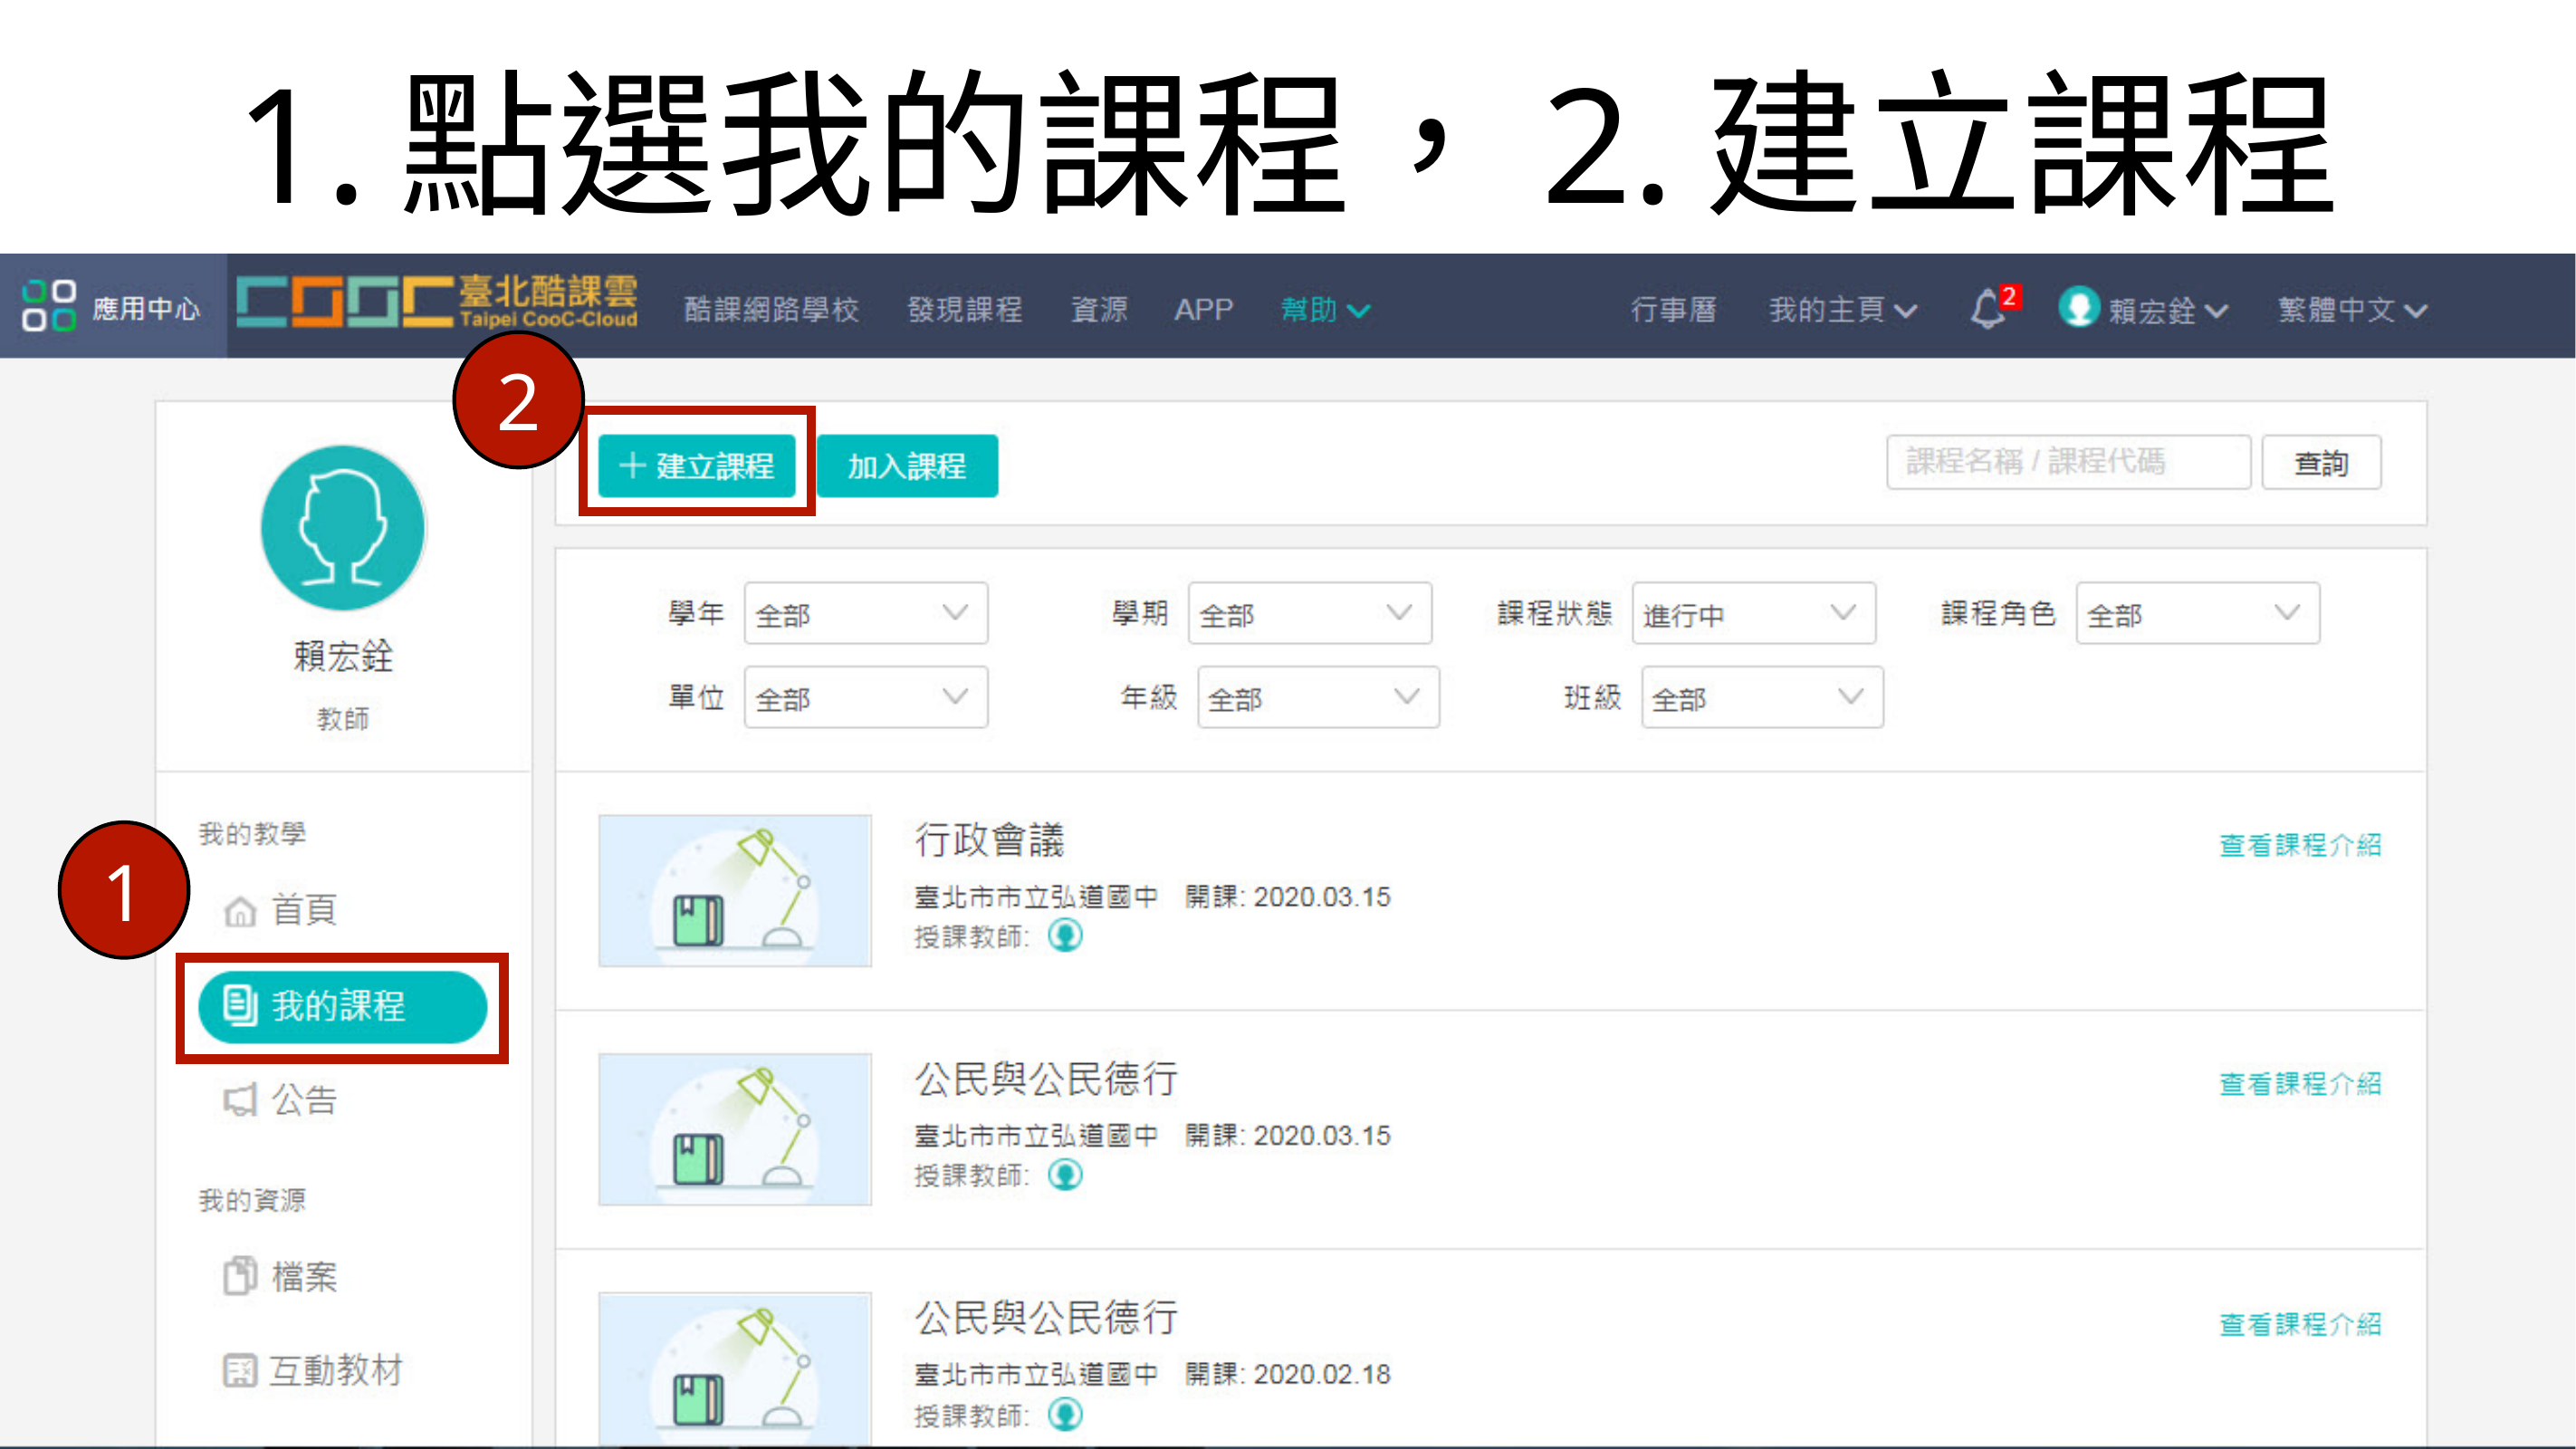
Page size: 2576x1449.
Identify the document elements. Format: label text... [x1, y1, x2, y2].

title 1.點選我的課程，2.建立課程 [112, 34, 2463, 245]
picture [0, 254, 2576, 1449]
